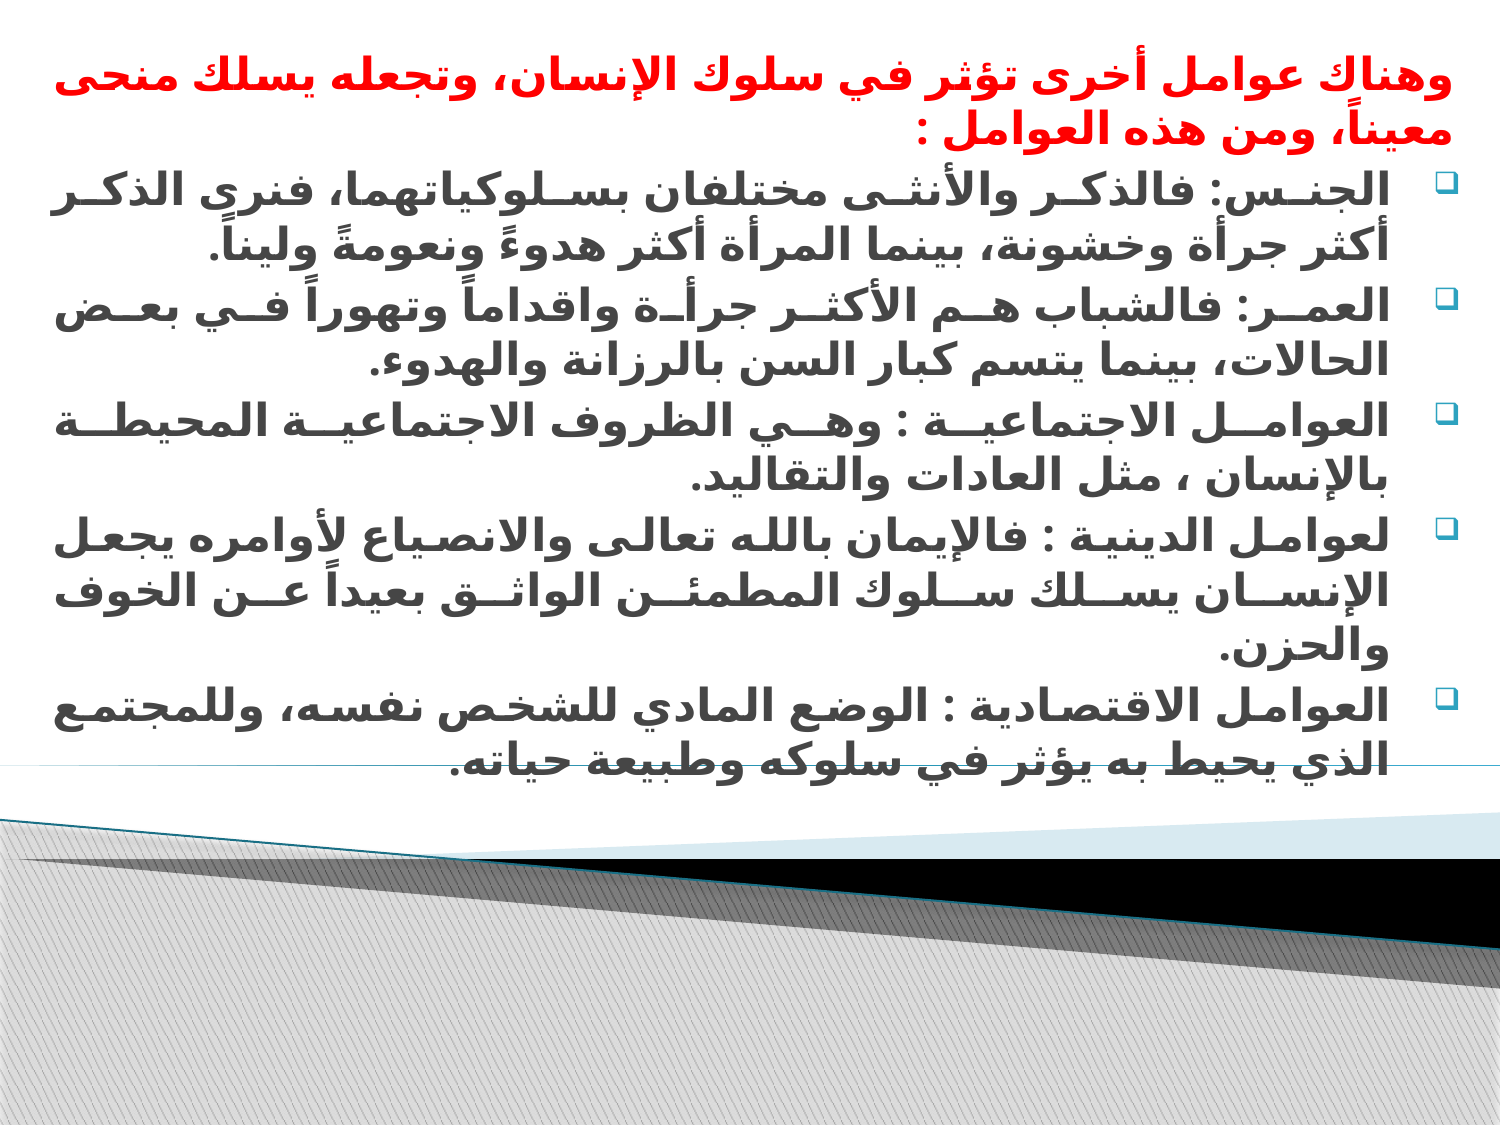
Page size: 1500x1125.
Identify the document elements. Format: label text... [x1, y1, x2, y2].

picture [5, 859, 1500, 989]
subtitle وهناك عوامل أخرى تؤثر في سلوك الإنسان، وتجعله يسلك منحى معيناً، ومن هذه العوامل : الجنس: فالذكر والأنثى مختلفان بسلوكياتهما، فنرى الذكر أكثر جرأة وخشونة، بينما المرأة أكثر هدوءً ونعومةً وليناً. العمر: فالشباب هم الأكثر جرأة واقداماً وتهوراً في بعض الحالات، بينما يتسم كبار السن بالرزانة والهدوء. العوامل الاجتماعية : وهي الظروف الاجتماعية المحيطة بالإنسان ، مثل العادات والتقاليد. لعوامل الدينية : فالإيمان بالله تعالى والانصياع لأوامره يجعل الإنسان يسلك سلوك المطمئن الواثق بعيداً عن الخوف والحزن. العوامل الاقتصادية : الوضع المادي للشخص نفسه، وللمجتمع الذي يحيط به يؤثر في سلوكه وطبيعة حياته. [37, 37, 1463, 800]
